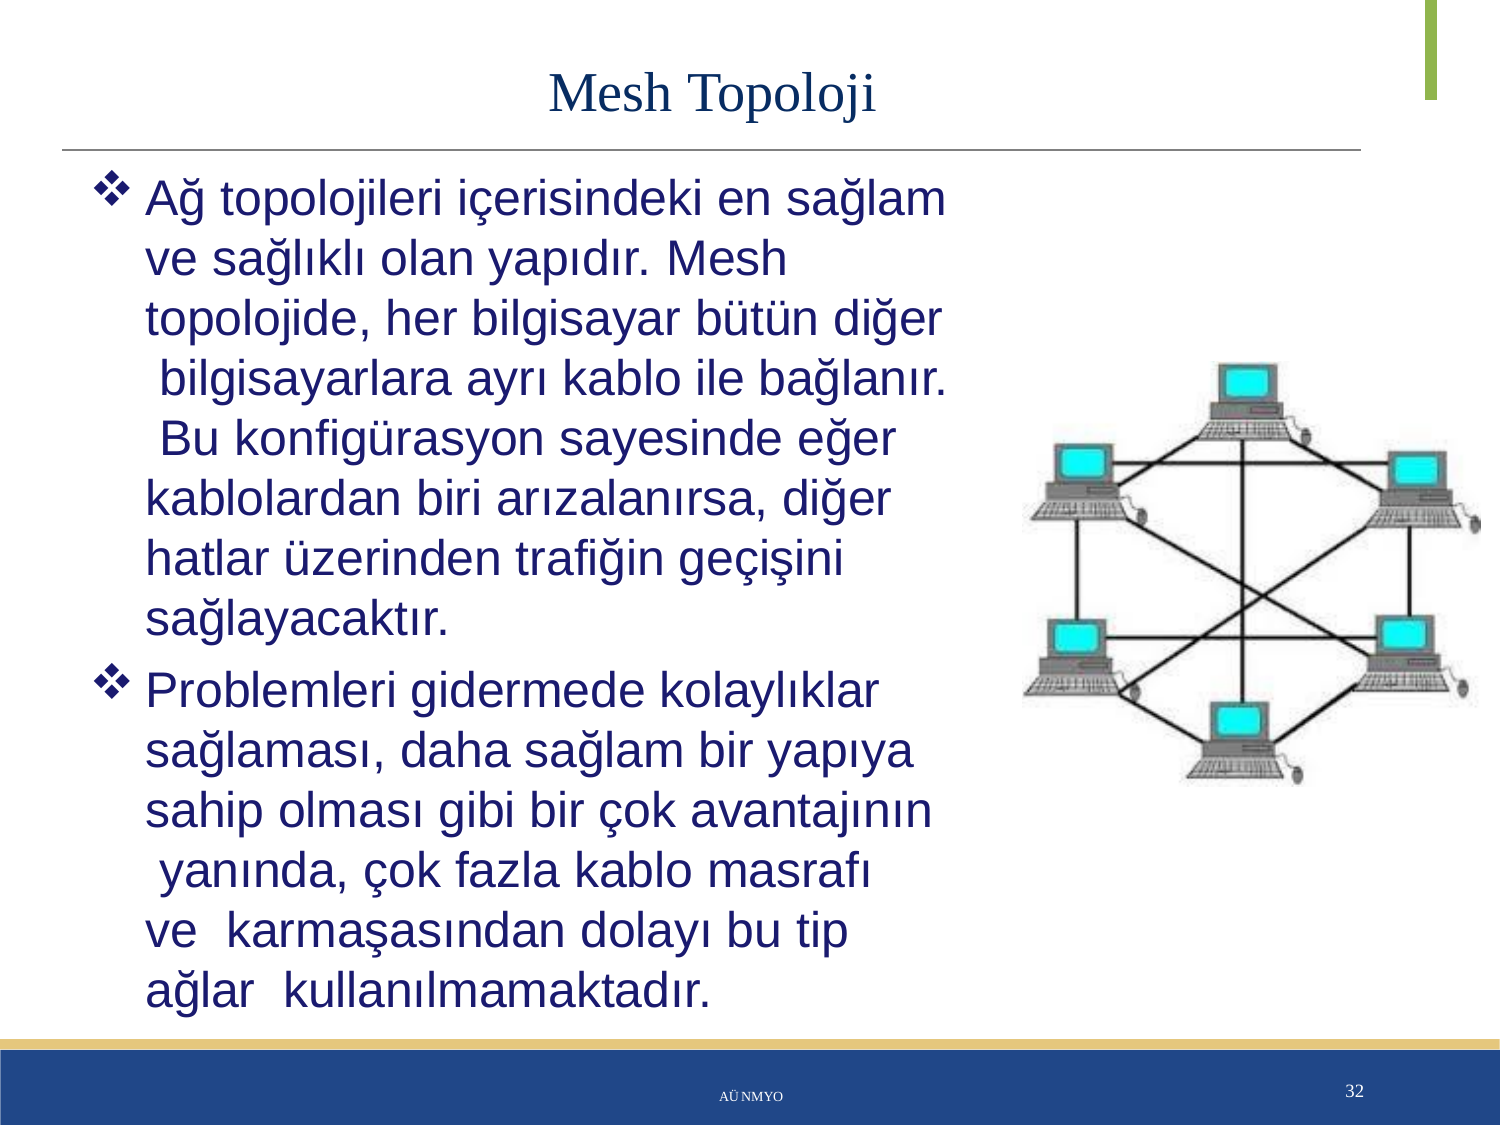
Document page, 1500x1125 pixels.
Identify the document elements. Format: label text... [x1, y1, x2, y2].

text_box [1022, 361, 1481, 787]
footer AÜ NMYO [453, 1059, 1047, 1120]
text_box Ağ topolojileri içerisindeki en sağlam ve sağlıklı olan yapıdır. Mesh topolojide, her bilgisayar bütün diğer bilgisayarlara ayrı kablo ile bağlanır. Bu konfigürasyon sayesinde eğer kablolardan biri arızalanırsa, diğer hatlar üzerinden trafiğin geçişini sağlayacaktır. Problemleri gidermede kolaylıklar sağlaması, daha sağlam bir yapıya sahip olması gibi bir çok avantajının yanında, çok fazla kablo masrafı ve karmaşasından dolayı bu tip ağlar kullanılmamaktadır. [87, 162, 955, 1018]
title Mesh Topoloji [546, 0, 1055, 123]
slide_number 32 [1218, 1059, 1380, 1120]
